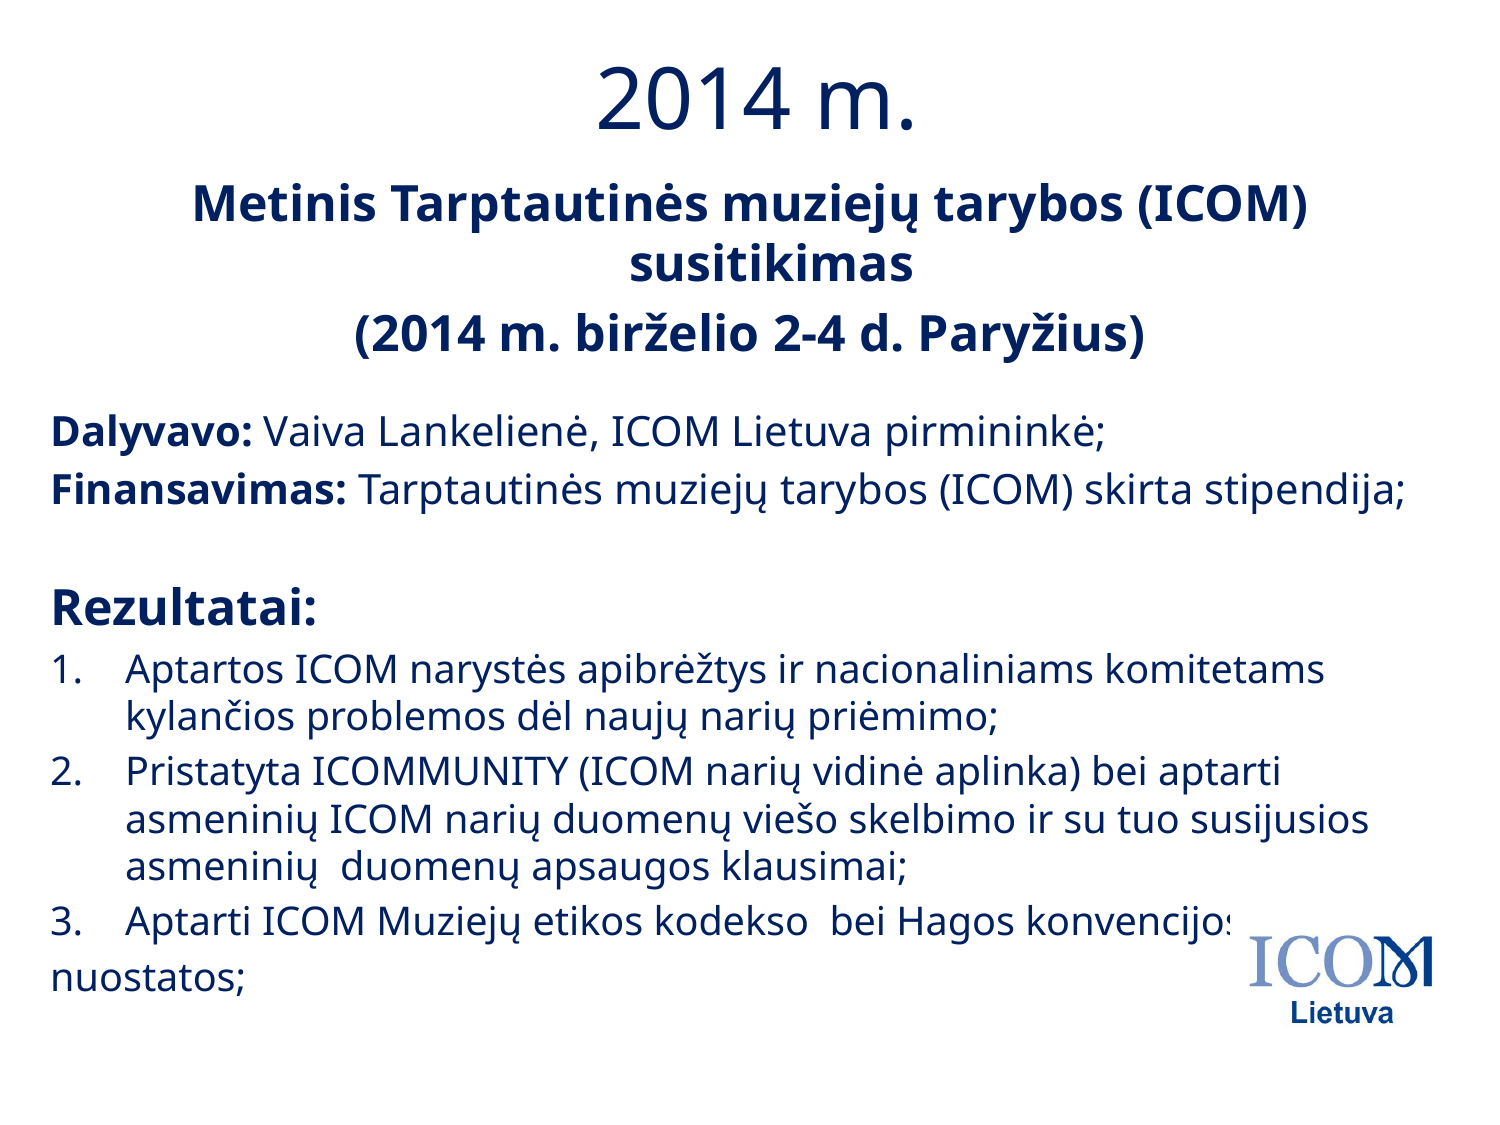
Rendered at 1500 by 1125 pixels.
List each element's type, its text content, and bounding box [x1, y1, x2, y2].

picture [1230, 866, 1454, 1090]
title 2014 m. [82, 35, 1432, 155]
list Metinis Tarptautinės muziejų tarybos (ICOM) susitikimas (2014 m. birželio 2-4 d. Paryžius) Dalyvavo: Vaiva Lankelienė, ICOM Lietuva pirmininkė; Finansavimas: Tarptautinės muziejų tarybos (ICOM) skirta stipendija; Rezultatai: Aptartos ICOM narystės apibrėžtys ir nacionaliniams komitetams kylančios problemos dėl naujų narių priėmimo; Pristatyta ICOMMUNITY (ICOM narių vidinė aplinka) bei aptarti asmeninių ICOM narių duomenų viešo skelbimo ir su tuo susijusios asmeninių duomenų apsaugos klausimai; Aptarti ICOM Muziejų etikos kodekso bei Hagos konvencijos nuostatos; [35, 164, 1465, 1086]
